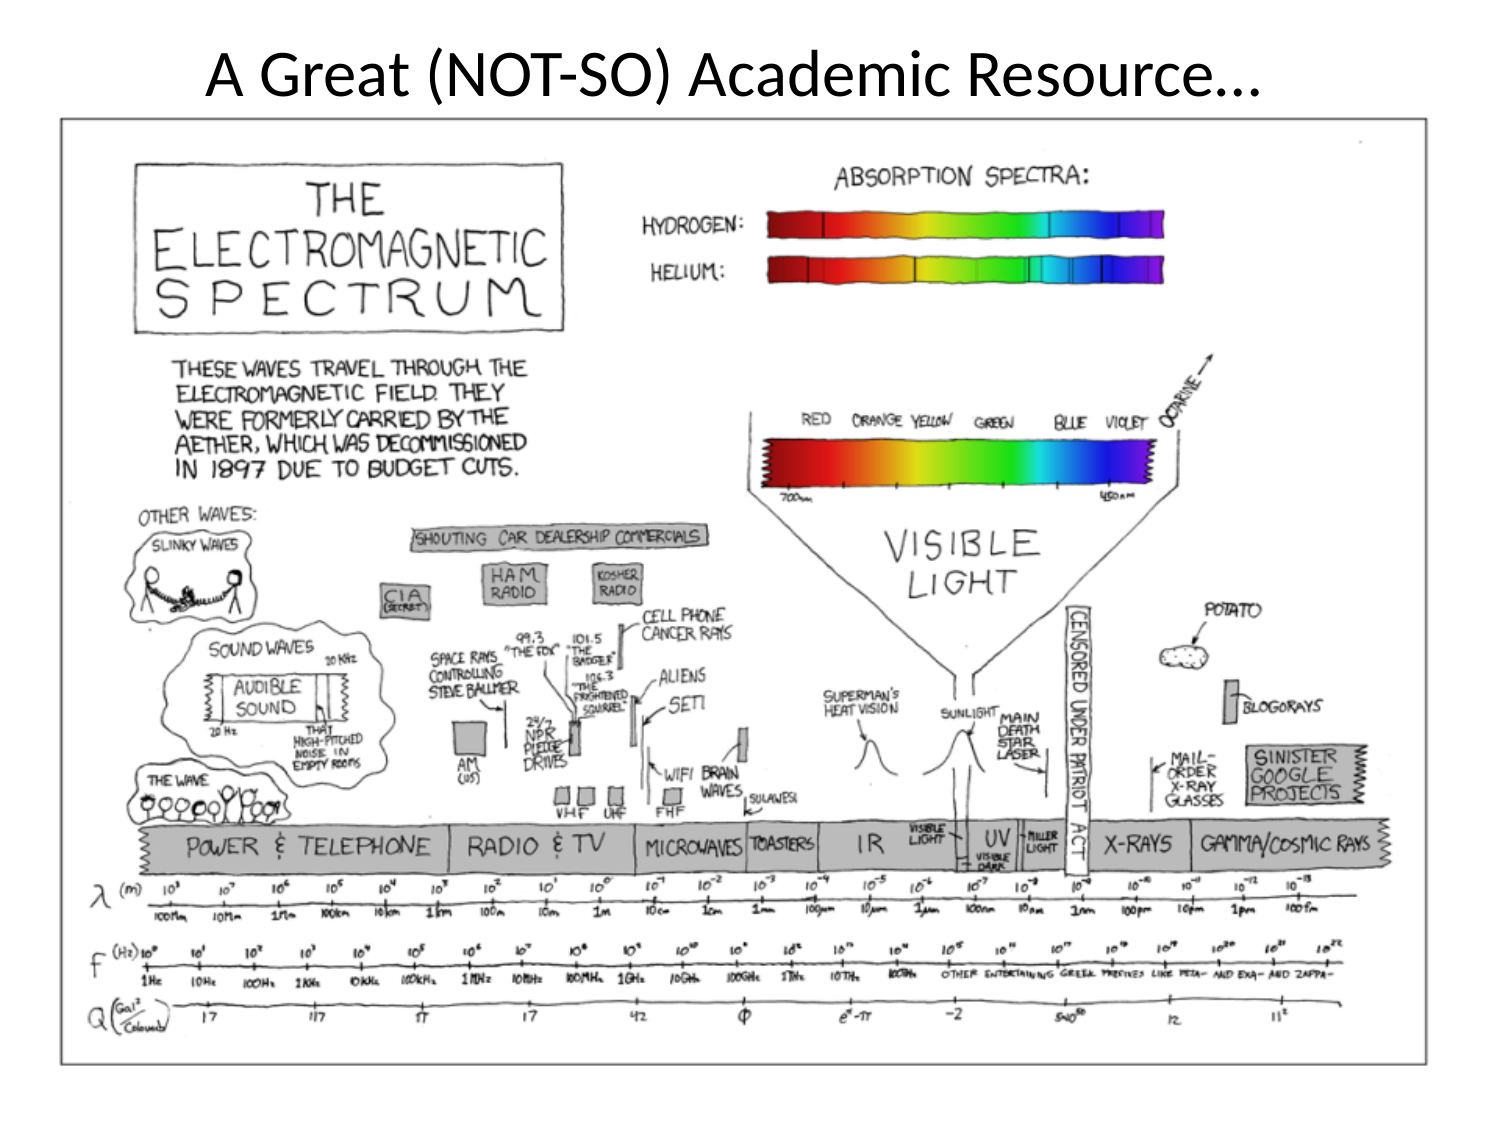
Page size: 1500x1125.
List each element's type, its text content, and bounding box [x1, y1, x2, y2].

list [58, 116, 1430, 1069]
title A Great (NOT-SO) Academic Resource… [58, 0, 1409, 116]
